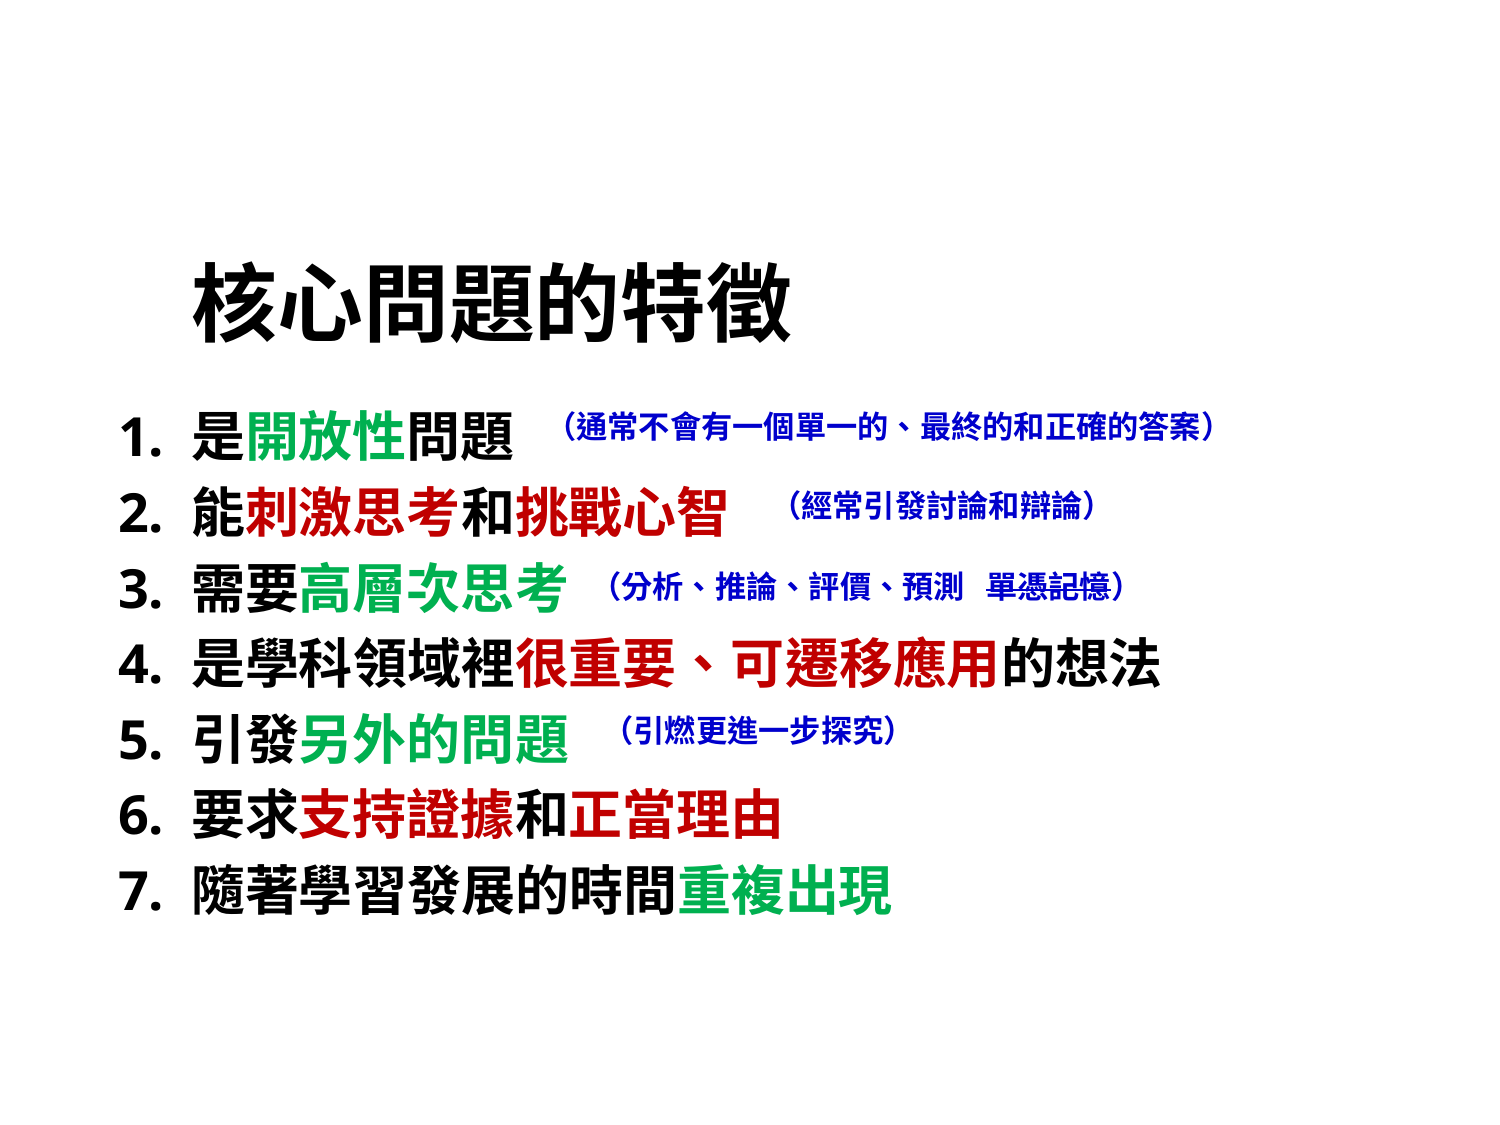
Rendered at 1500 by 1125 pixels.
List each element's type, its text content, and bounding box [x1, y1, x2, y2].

list 1. 是開放性問題 2. 能刺激思考和挑戰心智 3. 需要高層次思考 4. 是學科領域裡很重要、可遷移應用的想法 5. 引發另外的問題 6. 要求支持證據和正當理由 7. 隨著學習發展的時間重複出現 [103, 395, 1256, 931]
text_box （經常引發討論和辯論） [755, 478, 1162, 531]
title 核心問題的特徵 [113, 241, 872, 362]
text_box （分析、推論、評價、預測 單憑記憶） [575, 559, 1301, 613]
text_box （引燃更進一步探究） [587, 704, 1044, 757]
text_box （通常不會有一個單一的、最終的和正確的答案） [530, 399, 1256, 453]
